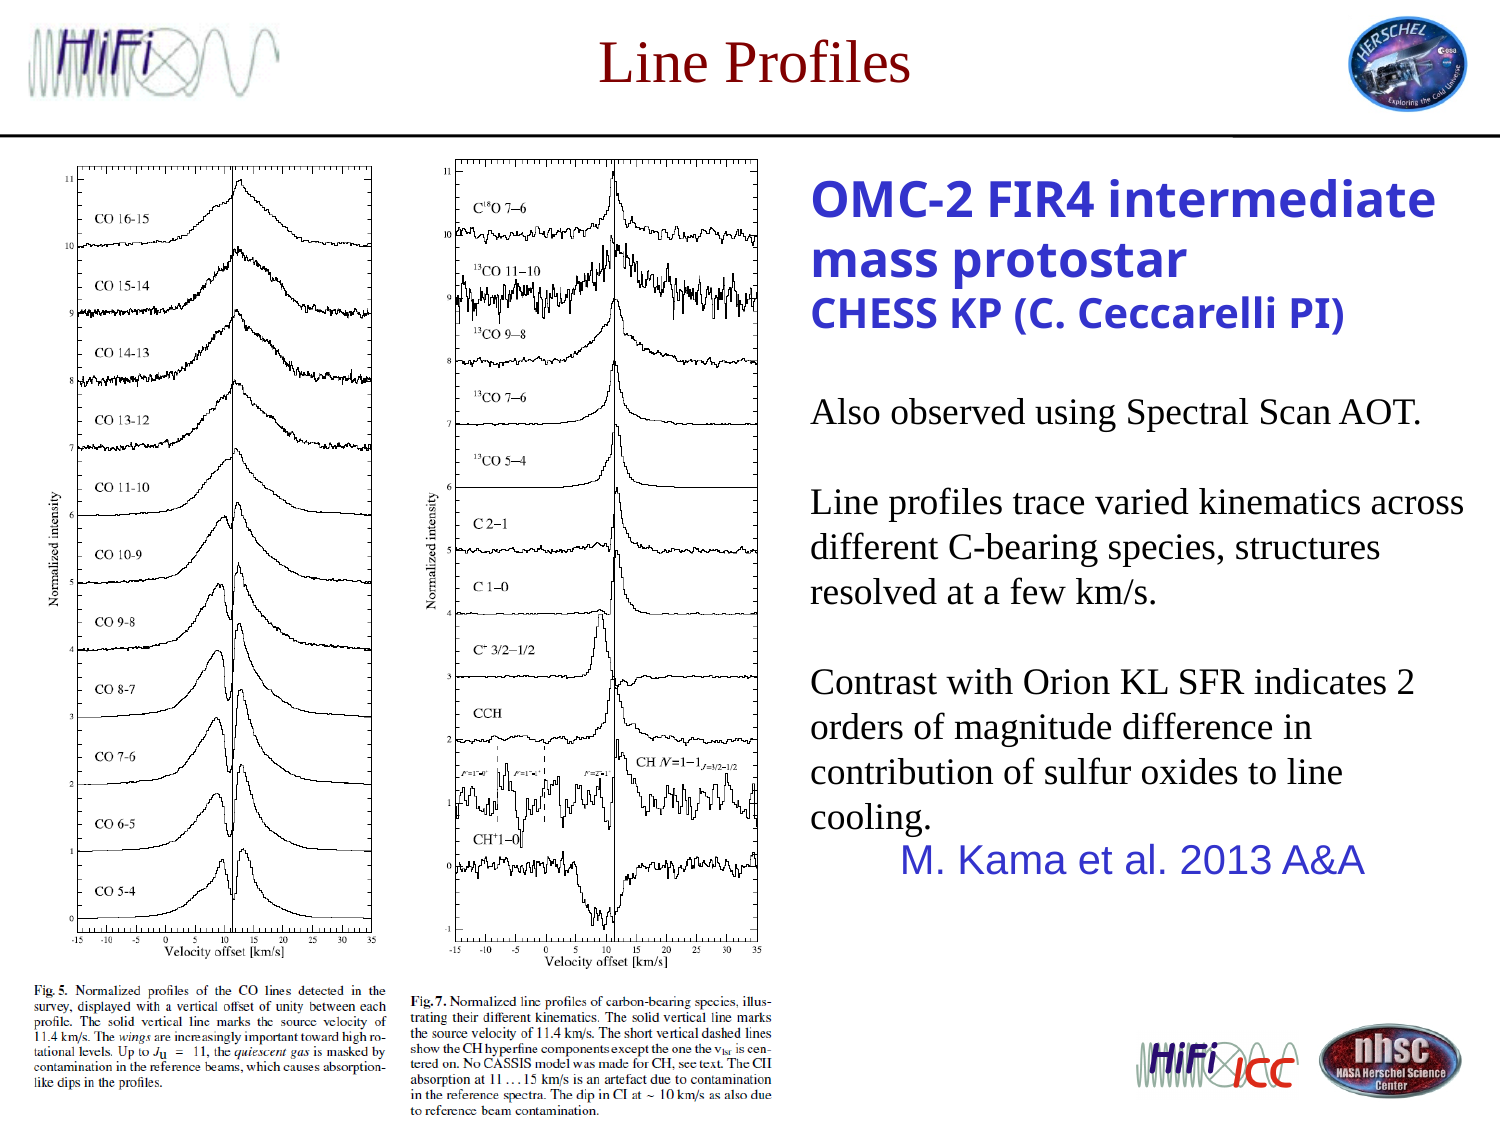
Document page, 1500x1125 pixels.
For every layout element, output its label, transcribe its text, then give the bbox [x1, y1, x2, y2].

text_box OMC-2 FIR4 intermediate mass protostar CHESS KP (C. Ceccarelli PI) Also observed using Spectral Scan AOT. Line profiles trace varied kinematics across different C-bearing species, structures resolved at a few km/s. Contrast with Orion KL SFR indicates 2 orders of magnitude difference in contribution of sulfur oxides to line cooling. [795, 159, 1490, 845]
picture [1136, 1030, 1299, 1100]
picture [25, 141, 788, 1123]
title Line Profiles [349, 0, 1163, 118]
picture [1315, 1019, 1466, 1102]
picture [18, 14, 292, 109]
text_box M. Kama et al. 2013 A&A [884, 825, 1381, 890]
picture [1348, 15, 1469, 114]
